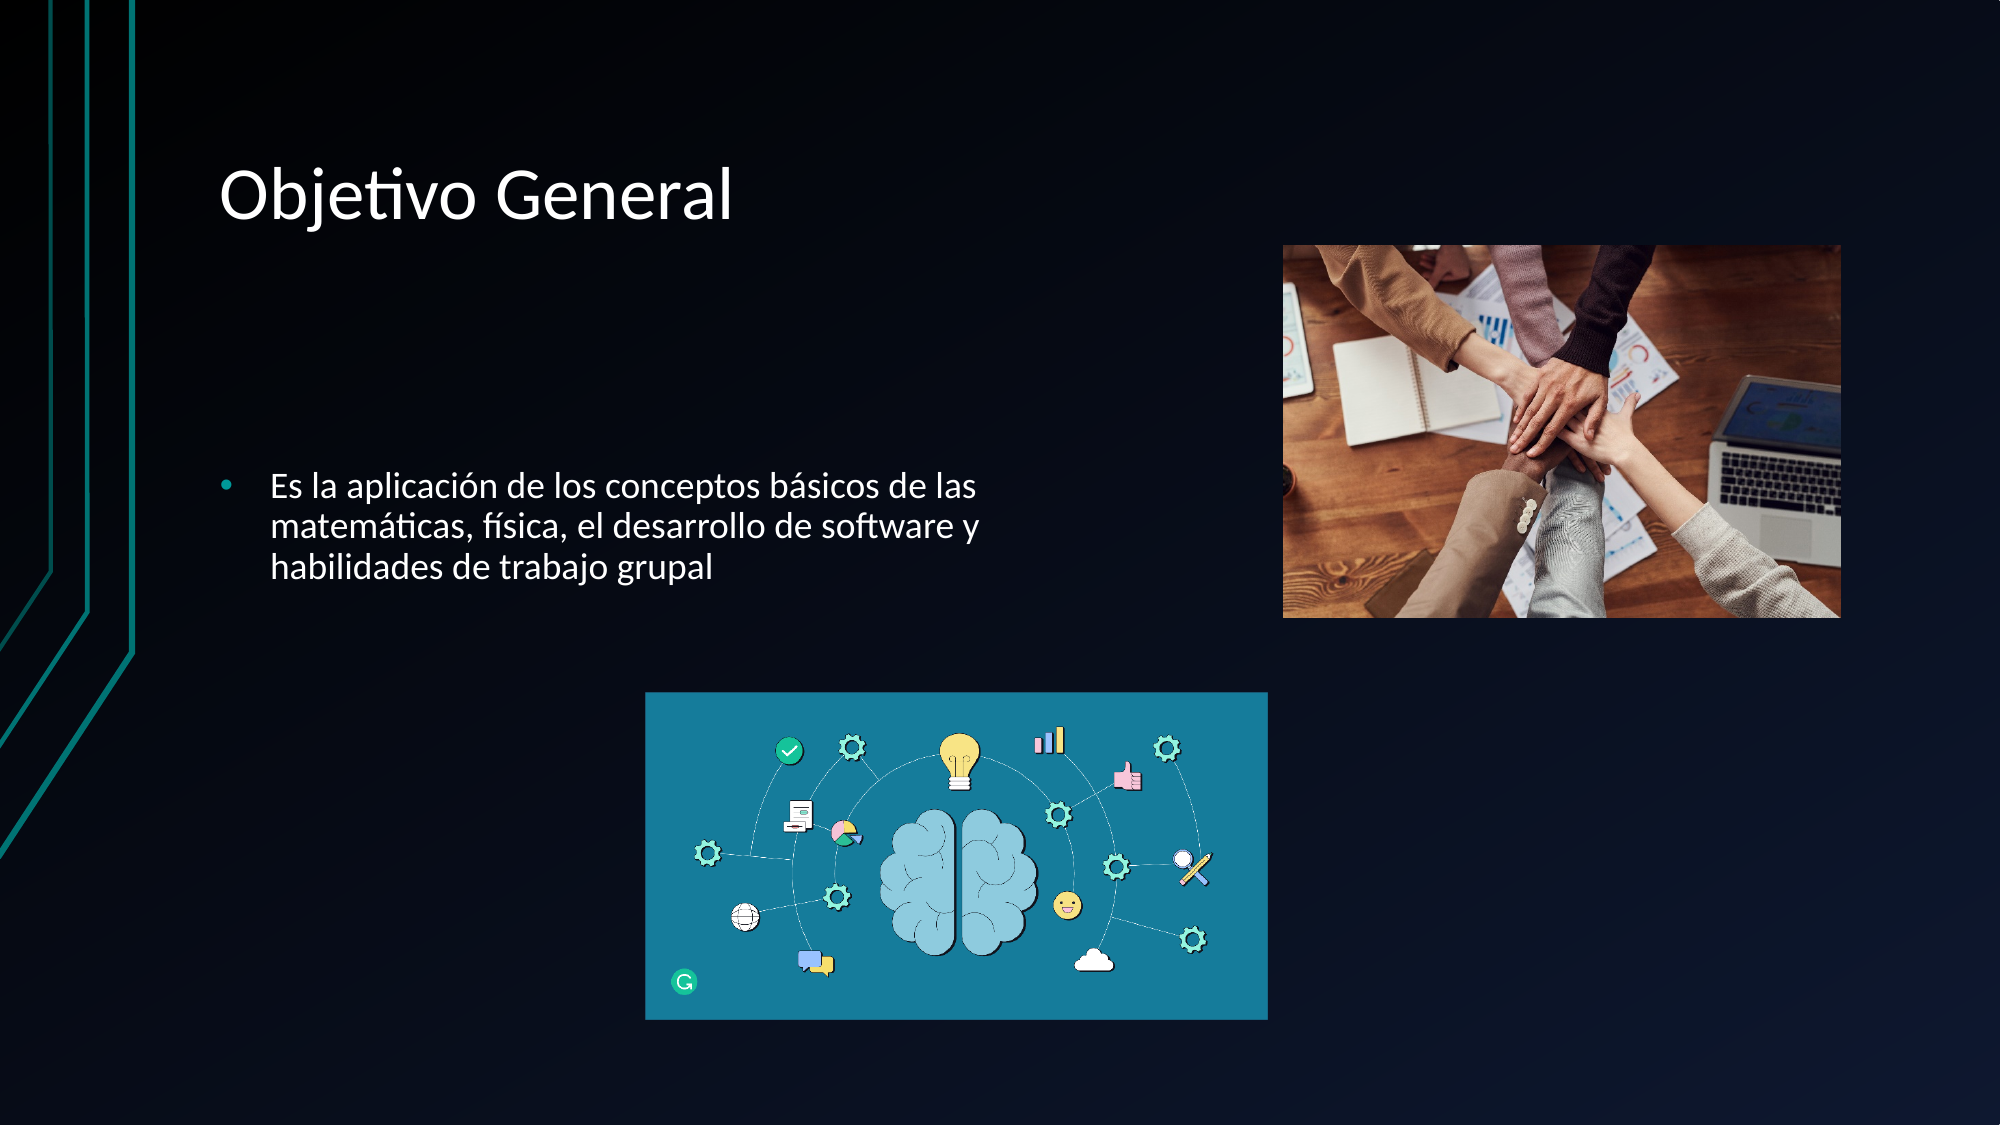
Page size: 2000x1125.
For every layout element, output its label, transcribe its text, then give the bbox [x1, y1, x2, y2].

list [1282, 245, 1841, 618]
picture [645, 692, 1268, 1020]
title Objetivo General [199, 45, 1900, 246]
list Es la aplicación de los conceptos básicos de las matemáticas, física, el desarrollo de software y habilidades de trabajo grupal [199, 456, 1033, 786]
